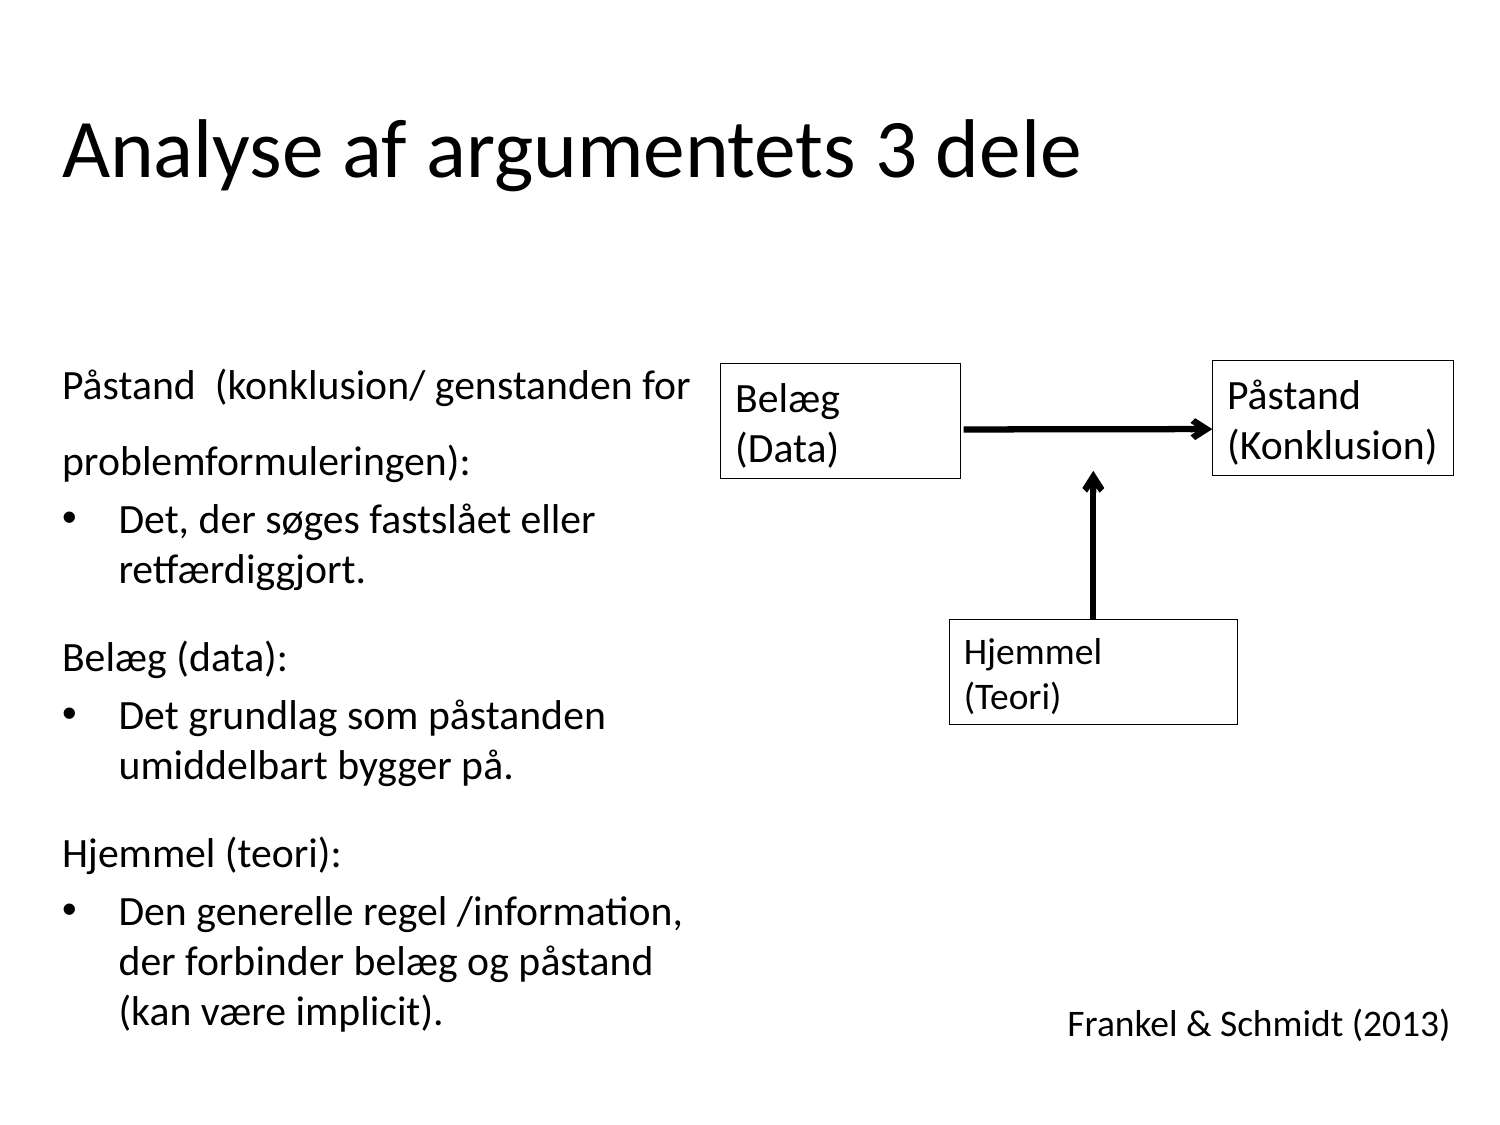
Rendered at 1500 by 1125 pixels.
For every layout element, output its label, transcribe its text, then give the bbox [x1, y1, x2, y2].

list Påstand (konklusion/ genstanden for problemformuleringen): Det, der søges fastslået eller retfærdiggjort. Belæg (data): Det grundlag som påstanden umiddelbart bygger på. Hjemmel (teori): Den generelle regel /information, der forbinder belæg og påstand (kan være implicit). [47, 325, 721, 1125]
title Analyse af argumentets 3 dele [47, 86, 1453, 211]
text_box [720, 360, 1454, 726]
text_box Frankel & Schmidt (2013) [1052, 946, 1483, 1065]
